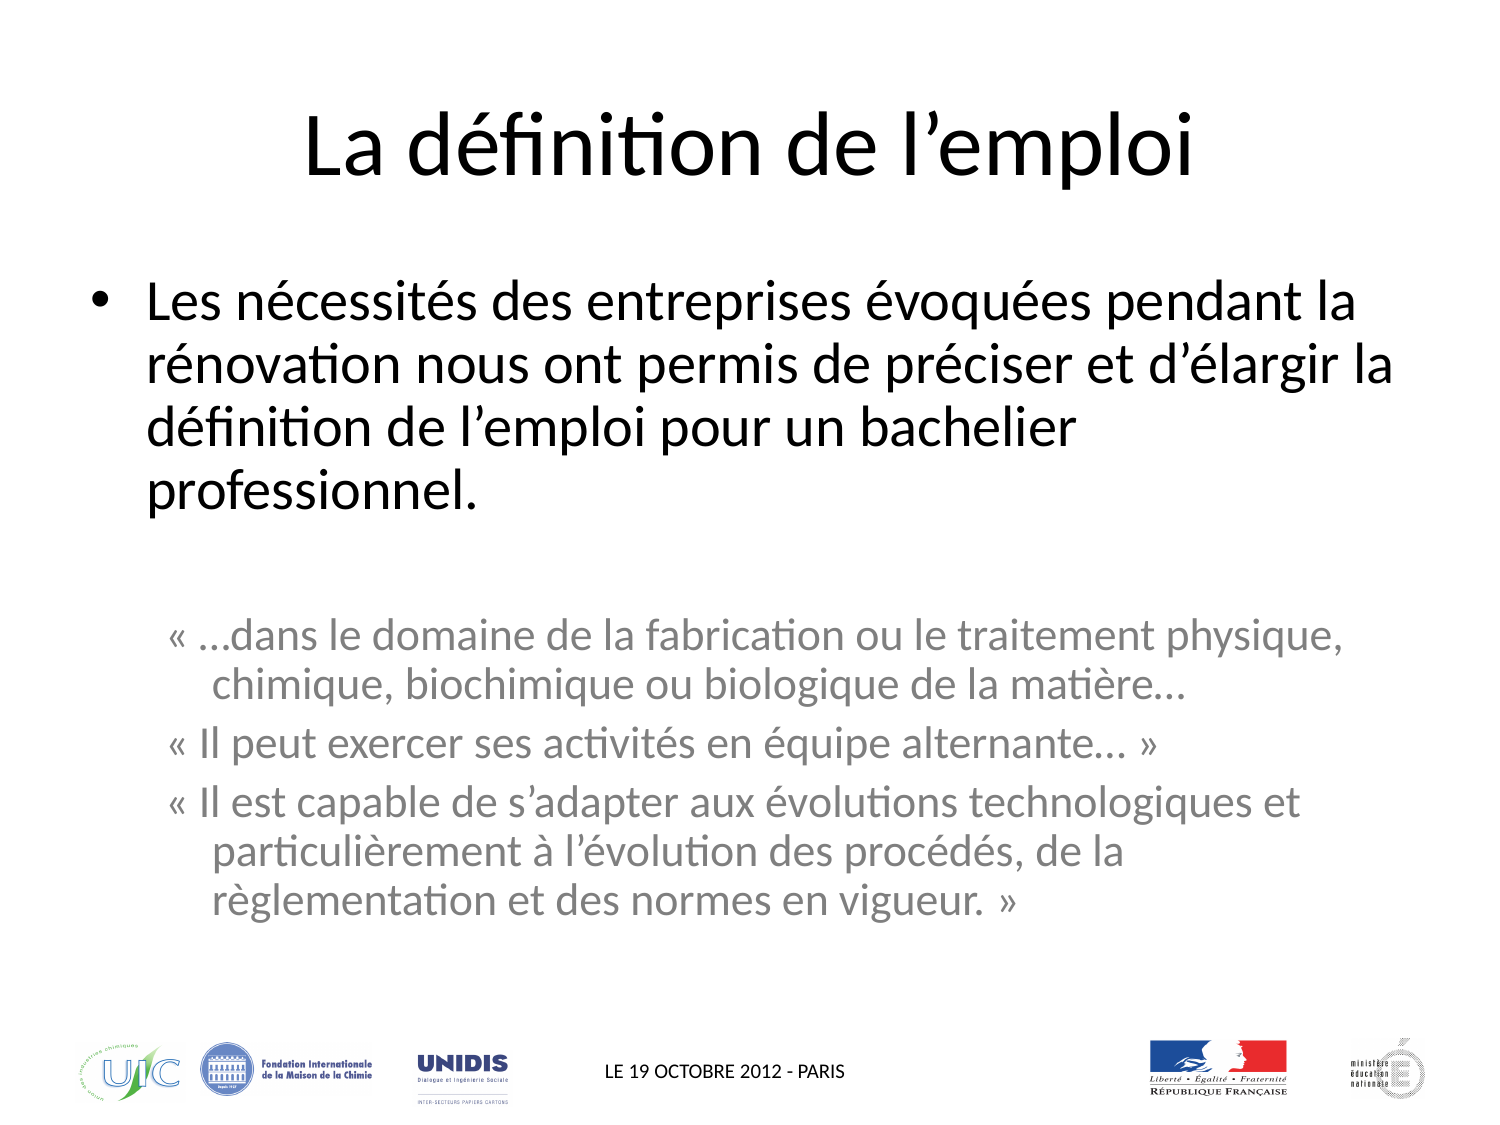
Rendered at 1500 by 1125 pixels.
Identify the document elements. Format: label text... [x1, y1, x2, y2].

picture [75, 1042, 186, 1103]
picture [412, 1050, 513, 1107]
picture [1149, 1039, 1288, 1096]
list Les nécessités des entreprises évoquées pendant la rénovation nous ont permis de préciser et d’élargir la définition de l’emploi pour un bachelier professionnel. « …dans le domaine de la fabrication ou le traitement physique, chimique, biochimique ou biologique de la matière… « Il peut exercer ses activités en équipe alternante… » « Il est capable de s’adapter aux évolutions technologiques et particulièrement à l’évolution des procédés, de la règlementation et des normes en vigueur. » [74, 262, 1426, 1006]
picture [200, 1042, 372, 1096]
title La définition de l’emploi [74, 44, 1426, 233]
picture [1351, 1038, 1425, 1099]
